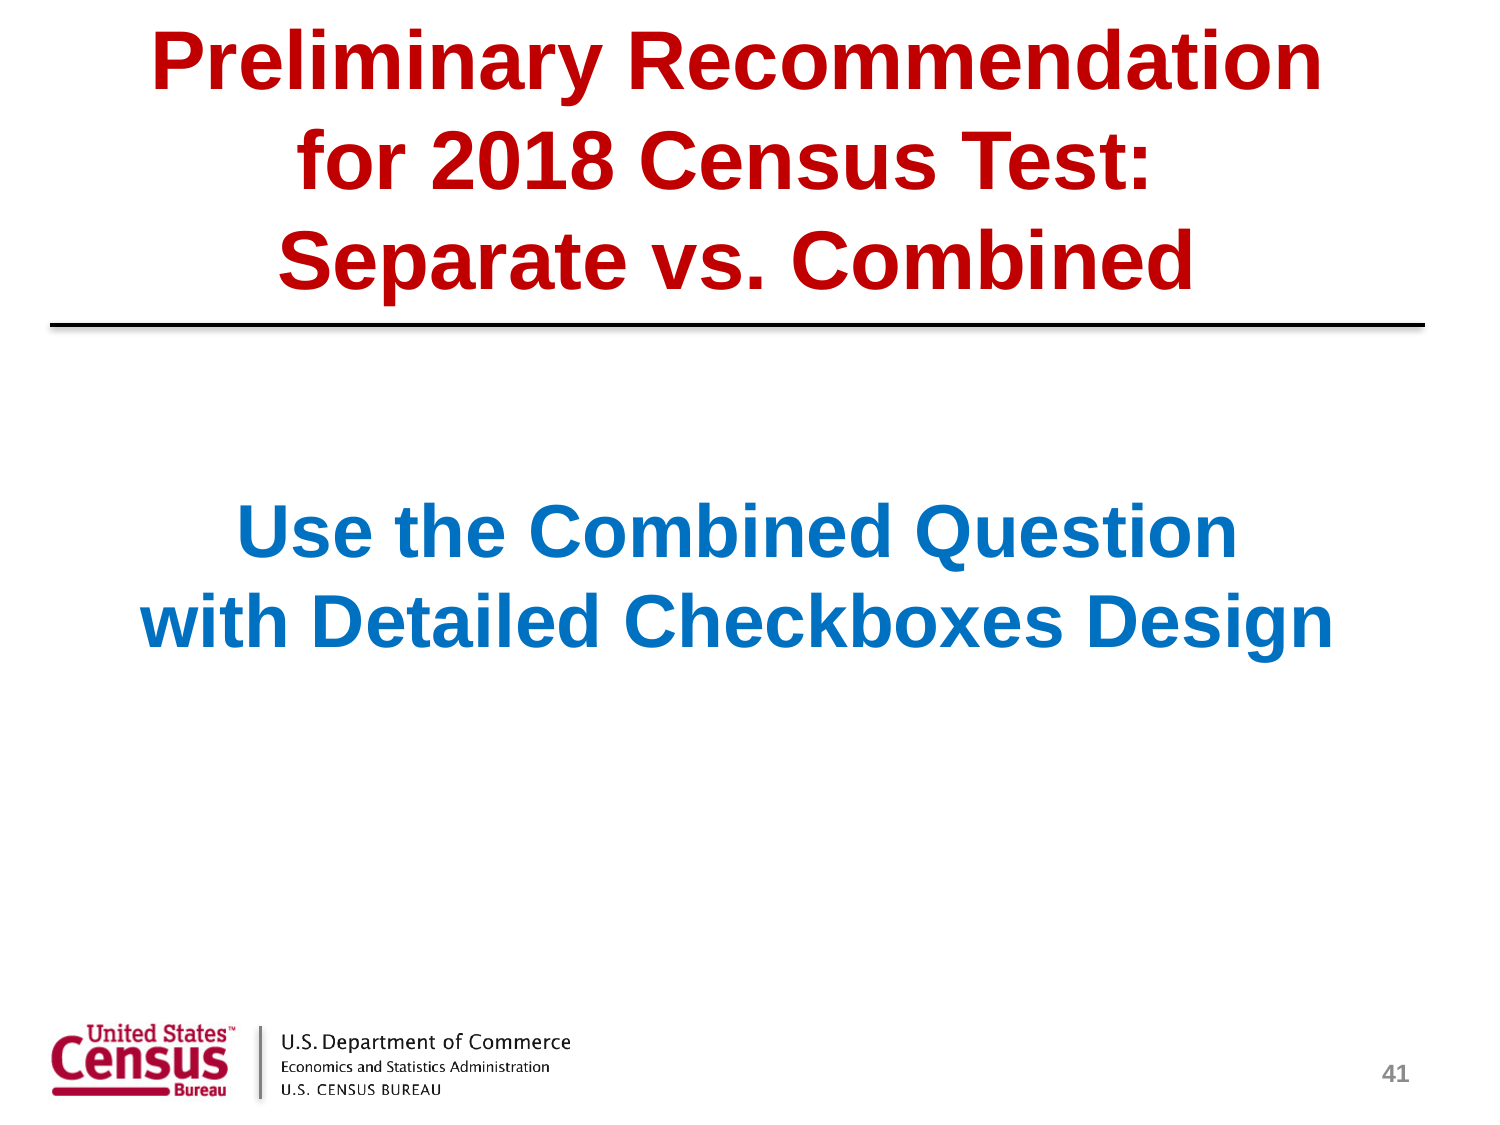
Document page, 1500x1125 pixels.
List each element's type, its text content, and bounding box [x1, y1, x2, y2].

slide_number 41 [1074, 1042, 1425, 1103]
list Use the Combined Question with Detailed Checkboxes Design [51, 474, 1427, 1050]
picture [0, 885, 265, 1125]
picture [282, 1050, 570, 1095]
title Preliminary Recommendation for 2018 Census Test: Separate vs. Combined [50, 50, 1425, 263]
